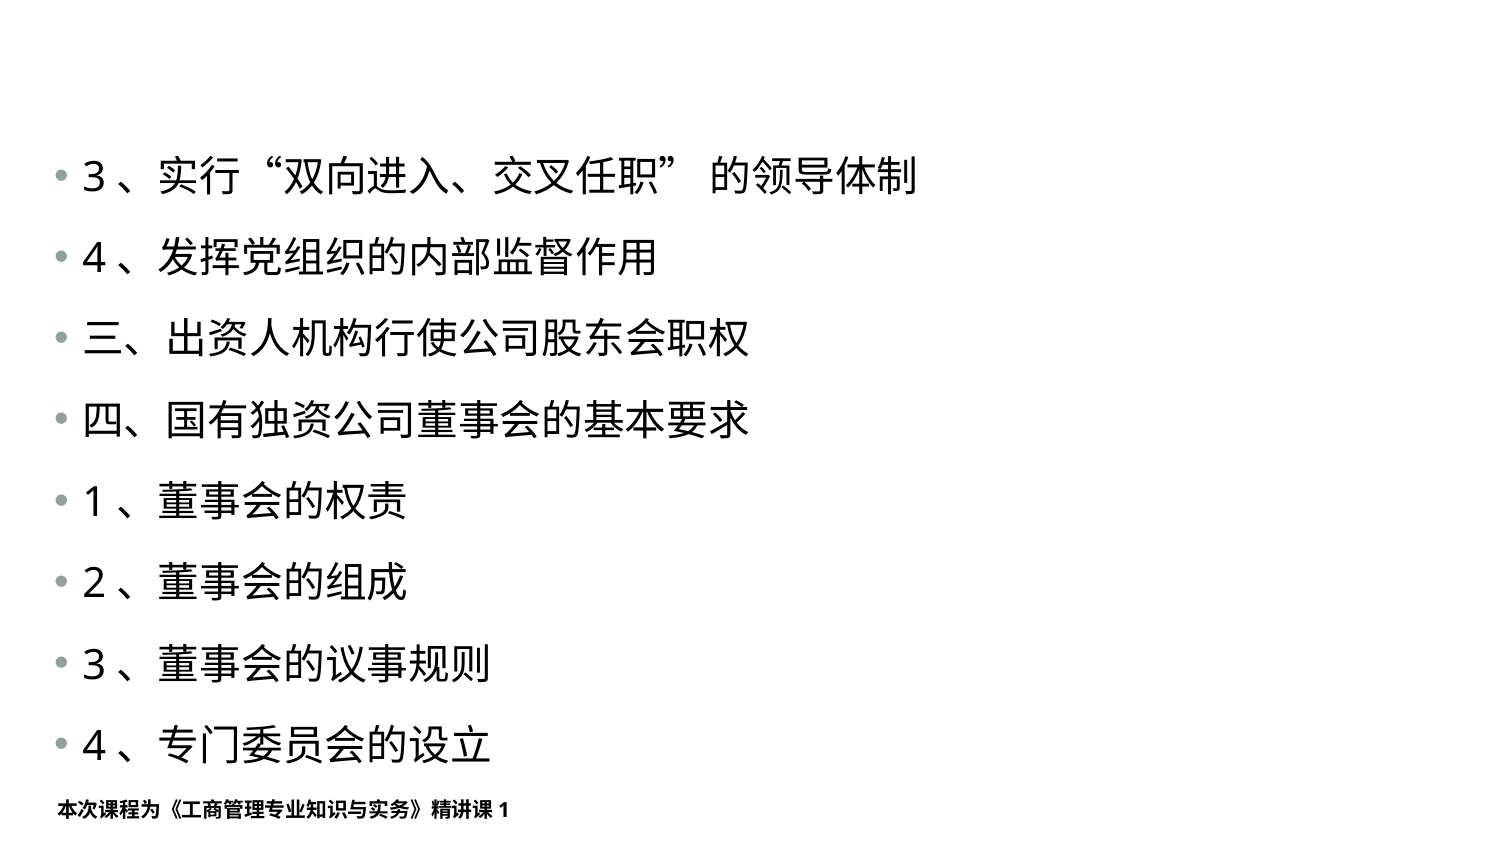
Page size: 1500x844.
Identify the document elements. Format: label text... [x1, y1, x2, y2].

list 3、实行“双向进入、交叉任职” 的领导体制 4、发挥党组织的内部监督作用 三、出资人机构行使公司股东会职权 四、国有独资公司董事会的基本要求 1、董事会的权责 2、董事会的组成 3、董事会的议事规则 4、专门委员会的设立 [25, 117, 1470, 779]
